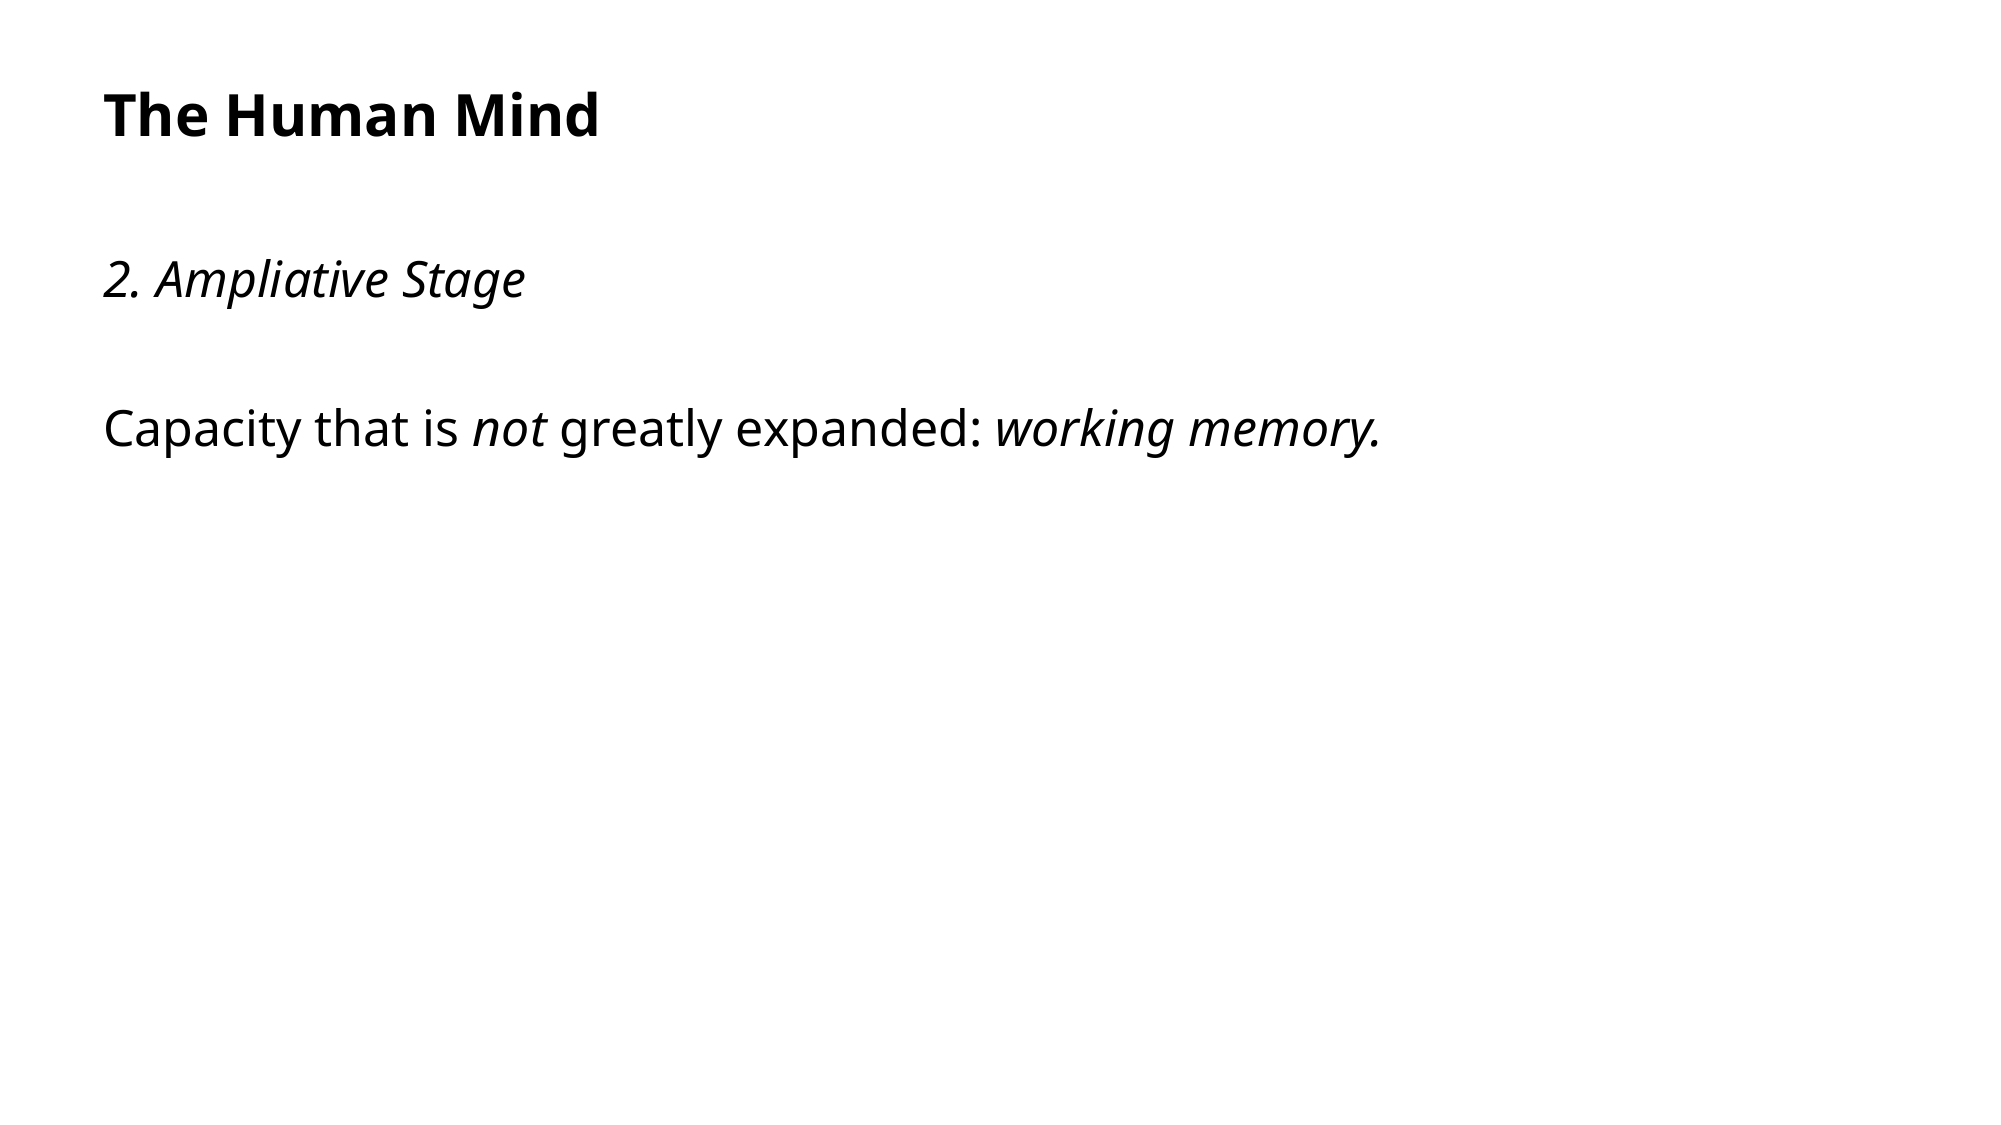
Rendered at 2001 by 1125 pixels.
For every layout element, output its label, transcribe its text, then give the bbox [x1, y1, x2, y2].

list The Human Mind 2. Ampliative Stage Capacity that is not greatly expanded: working memory. [88, 78, 1985, 1125]
